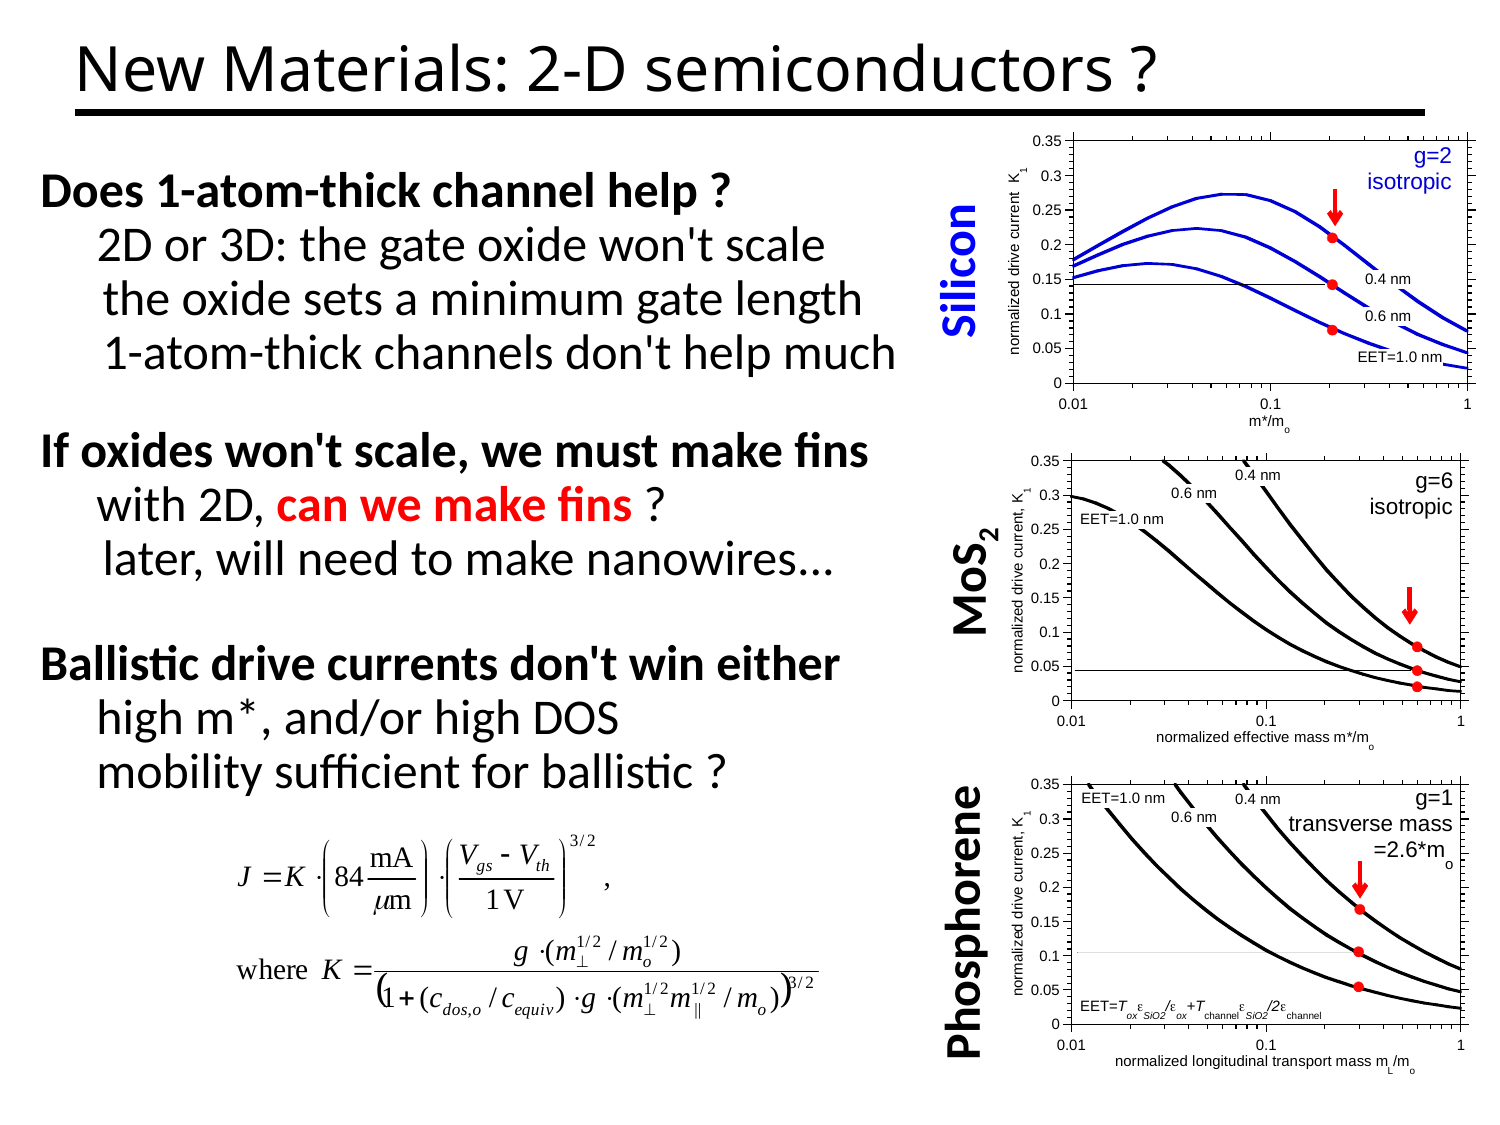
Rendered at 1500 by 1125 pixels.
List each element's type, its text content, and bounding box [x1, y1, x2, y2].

text_box Does 1-atom-thick channel help ? 2D or 3D: the gate oxide won't scale the oxide sets a minimum gate length 1-atom-thick channels don't help much [40, 164, 933, 381]
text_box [1002, 446, 1473, 762]
text_box Phosphorene [936, 761, 991, 1061]
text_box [998, 126, 1480, 446]
text_box Silicon [933, 176, 987, 339]
text_box MoS2 [936, 475, 997, 638]
text_box Ballistic drive currents don't win either high m*, and/or high DOS mobility sufficient for ballistic ? [40, 637, 925, 800]
title New Materials: 2-D semiconductors ? [74, 39, 1500, 106]
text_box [231, 826, 826, 1026]
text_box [1002, 770, 1473, 1086]
text_box If oxides won't scale, we must make fins with 2D, can we make fins ? later, will need to make nanowires... [40, 423, 925, 586]
